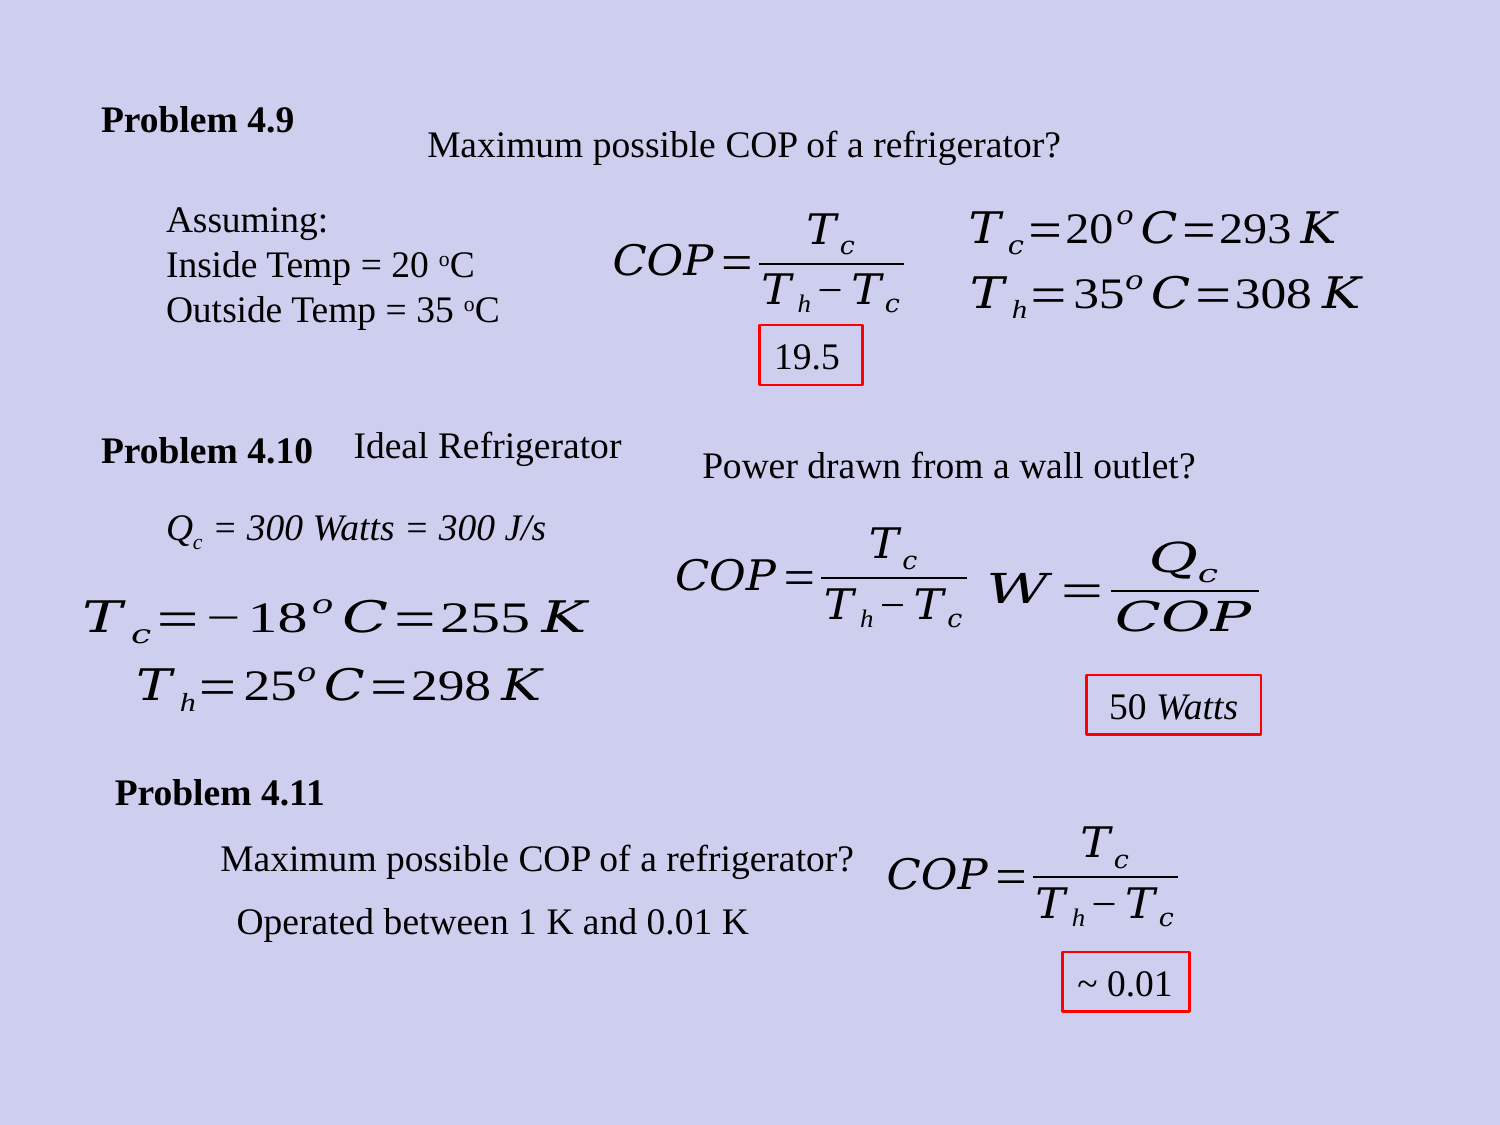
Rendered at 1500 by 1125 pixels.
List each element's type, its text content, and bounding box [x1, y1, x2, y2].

text_box Assuming: Inside Temp = 20 oC Outside Temp = 35 oC [151, 187, 549, 338]
text_box Problem 4.9 [86, 87, 325, 148]
text_box Power drawn from a wall outlet? [687, 433, 1225, 494]
text_box Maximum possible COP of a refrigerator? [412, 112, 1275, 173]
text_box 19.5 [759, 325, 863, 385]
text_box Maximum possible COP of a refrigerator? [205, 826, 875, 887]
text_box ~ 0.01 [1062, 951, 1190, 1012]
text_box Ideal Refrigerator [338, 413, 652, 474]
text_box 50 Watts [1086, 674, 1262, 735]
text_box Problem 4.11 [99, 760, 375, 820]
text_box Qc = 300 Watts = 300 J/s [151, 495, 652, 562]
text_box Operated between 1 K and 0.01 K [221, 889, 822, 950]
text_box Problem 4.10 [86, 418, 362, 478]
